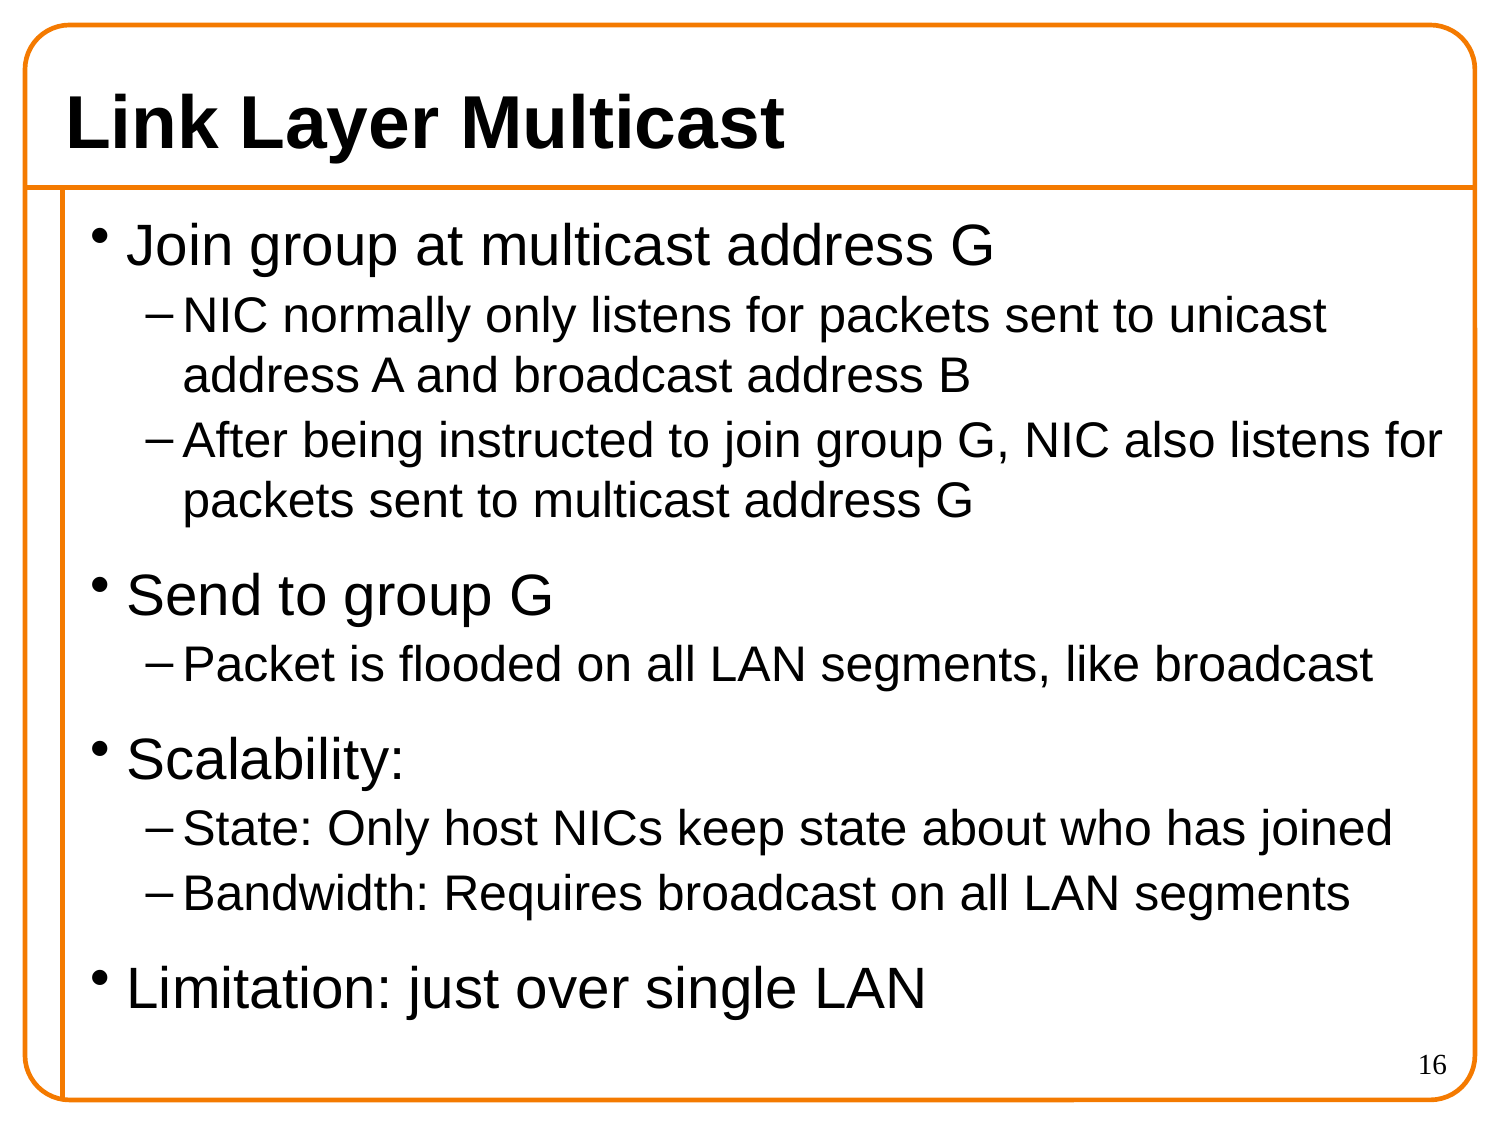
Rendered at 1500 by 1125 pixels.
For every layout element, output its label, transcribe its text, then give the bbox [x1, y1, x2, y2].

slide_number 16 [1312, 1037, 1463, 1101]
list Join group at multicast address G NIC normally only listens for packets sent to unicast address A and broadcast address B After being instructed to join group G, NIC also listens for packets sent to multicast address G Send to group G Packet is flooded on all LAN segments, like broadcast Scalability: State: Only host NICs keep state about who has joined Bandwidth: Requires broadcast on all LAN segments Limitation: just over single LAN [75, 200, 1463, 1100]
title Link Layer Multicast [50, 62, 1500, 175]
